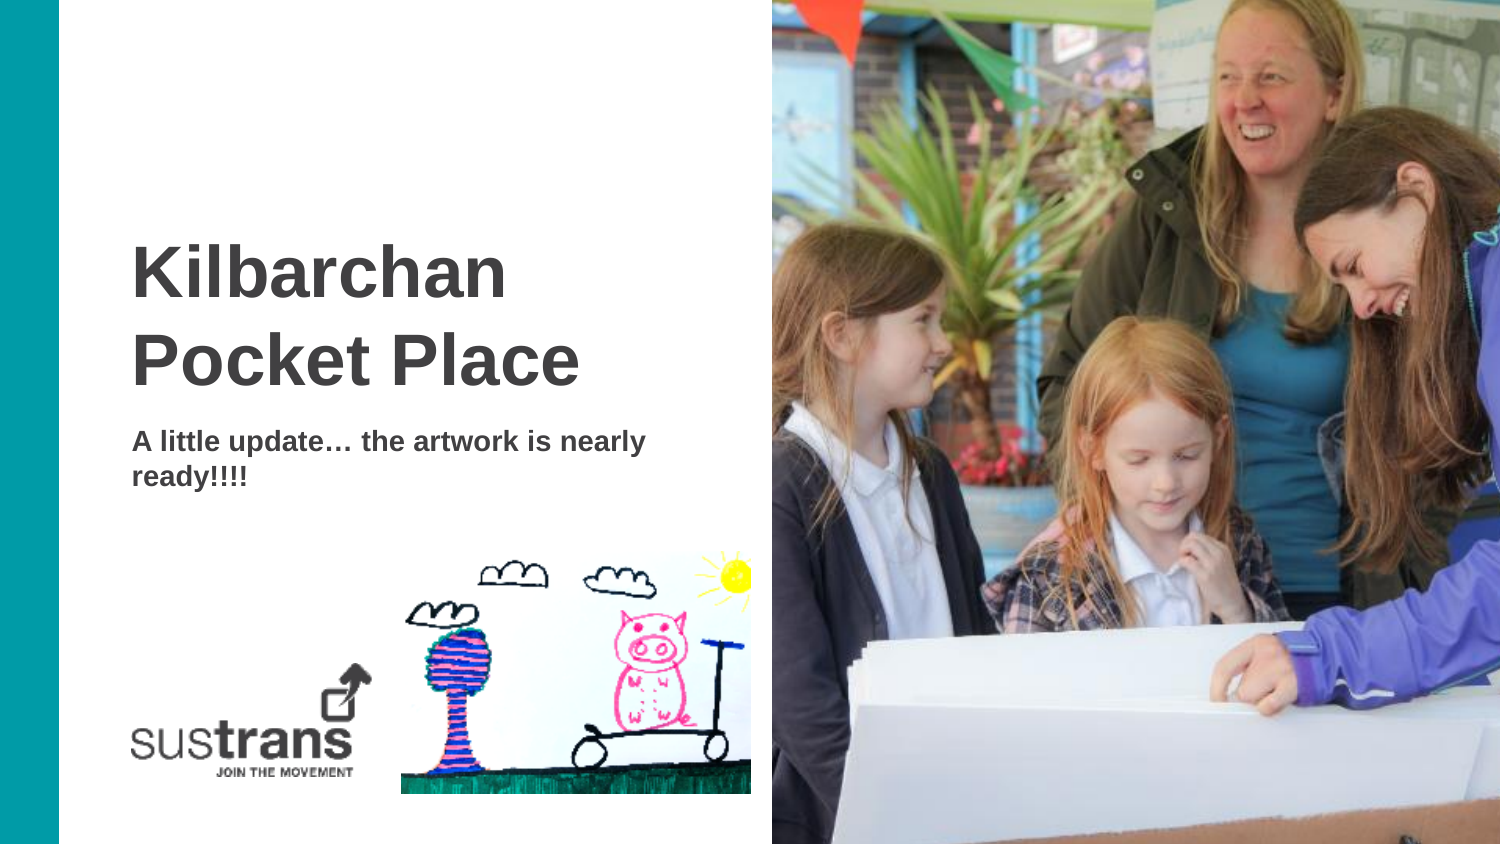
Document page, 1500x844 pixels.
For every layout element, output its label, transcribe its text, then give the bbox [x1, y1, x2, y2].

picture [131, 663, 372, 777]
picture [771, 0, 1500, 844]
picture [401, 551, 751, 794]
list Kilbarchan Pocket Place [131, 138, 729, 400]
list A little update… the artwork is nearly ready!!!! [131, 421, 729, 552]
